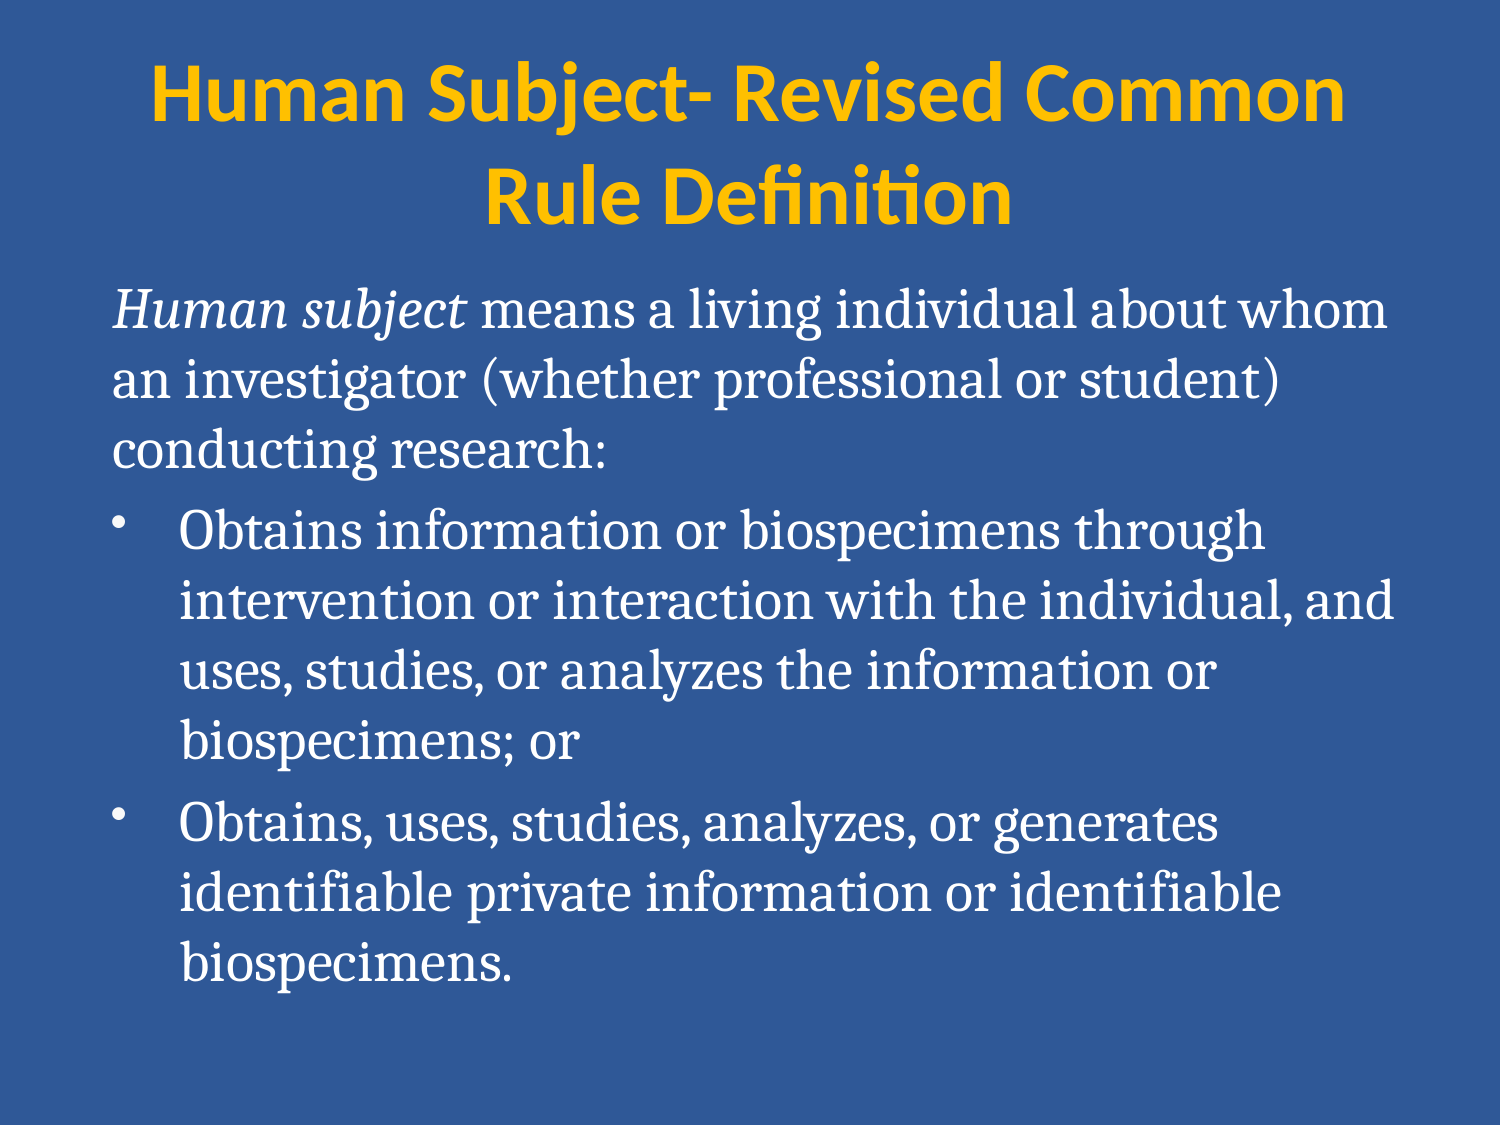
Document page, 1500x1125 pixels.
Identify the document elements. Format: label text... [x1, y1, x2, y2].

title Human Subject- Revised Common Rule Definition [75, 45, 1425, 233]
list Human subject means a living individual about whom an investigator (whether professional or student) conducting research: Obtains information or biospecimens through intervention or interaction with the individual, and uses, studies, or analyzes the information or biospecimens; or Obtains, uses, studies, analyzes, or generates identifiable private information or identifiable biospecimens. [75, 262, 1425, 1035]
